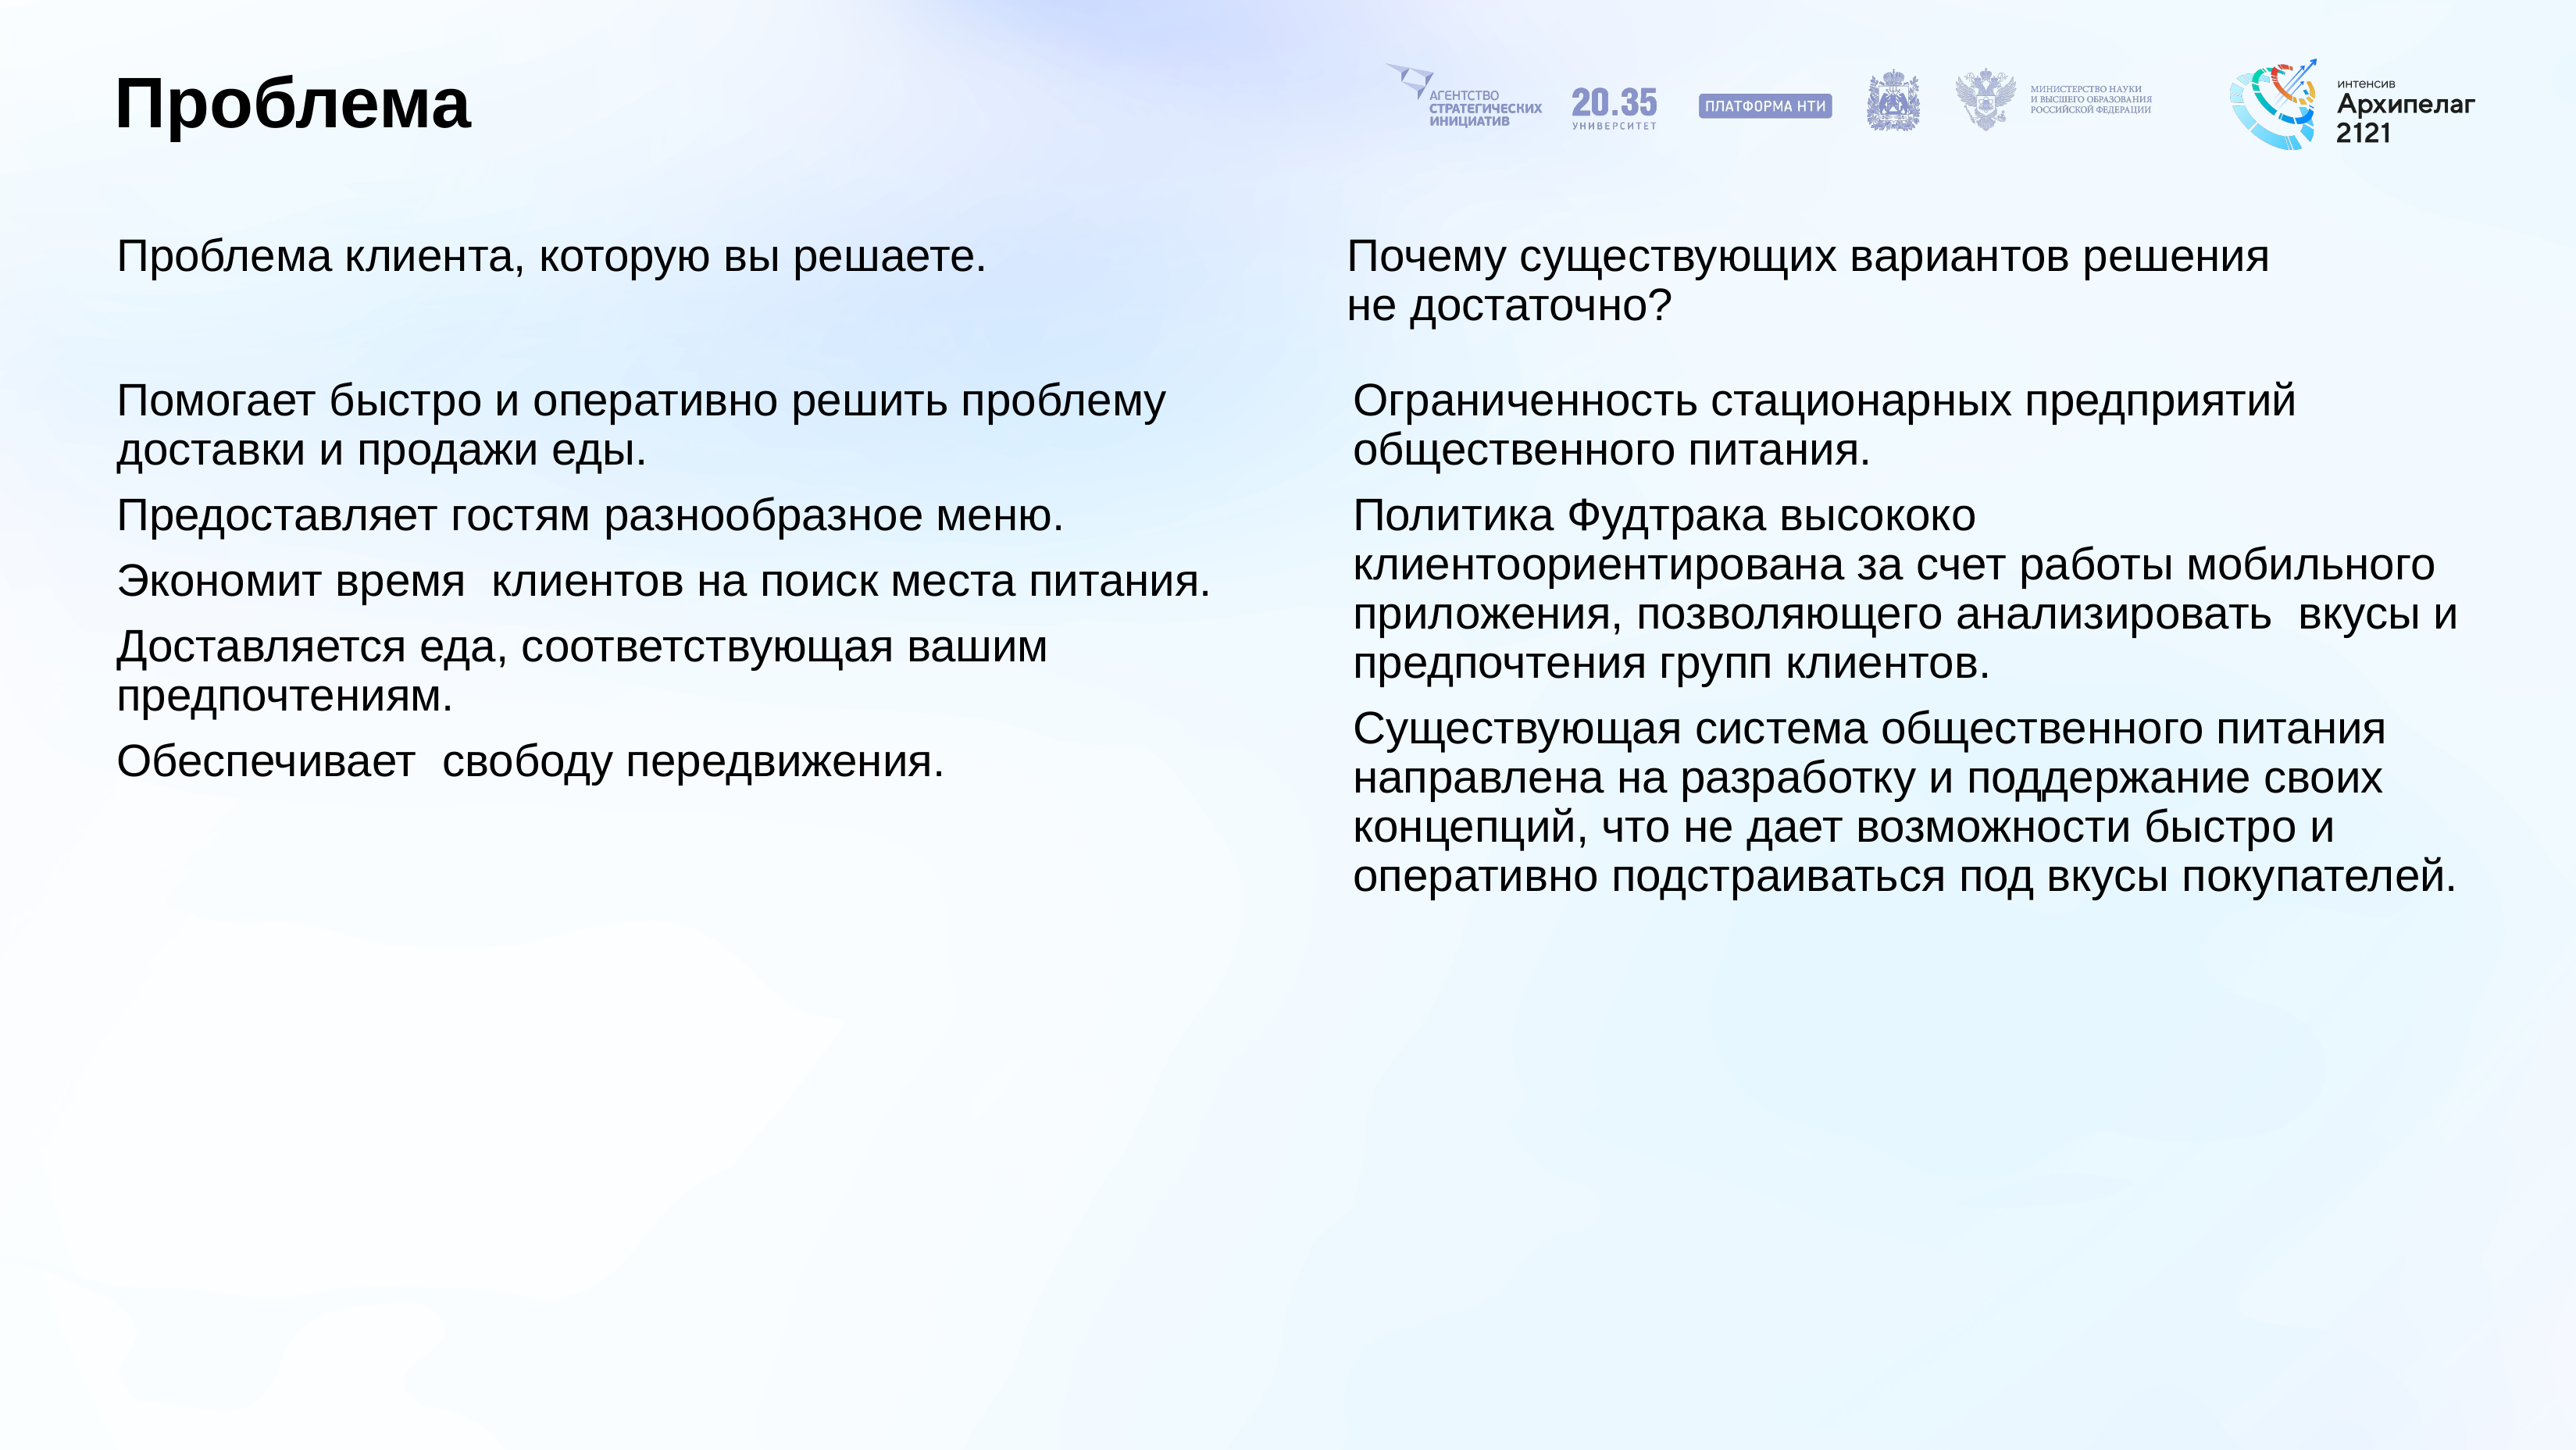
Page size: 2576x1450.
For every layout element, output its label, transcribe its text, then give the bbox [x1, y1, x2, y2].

list Почему существующих вариантов решения не достаточно? [1344, 232, 2478, 349]
title Проблема [114, 66, 1363, 183]
list Проблема клиента, которую вы решаете. [114, 232, 1242, 349]
list Ограниченность стационарных предприятий общественного питания. Политика Фудтрака высококо клиентоориентирована за счет работы мобильного приложения, позволяющего анализировать вкусы и предпочтения групп клиентов. Существующая система общественного питания направлена на разработку и поддержание своих концепций, что не дает возможности быстро и оперативно подстраиваться под вкусы покупателей. [1350, 376, 2478, 812]
picture [0, 0, 2576, 1450]
list Помогает быстро и оперативно решить проблему доставки и продажи еды. Предоставляет гостям разнообразное меню. Экономит время клиентов на поиск места питания. Доставляется еда, соответствующая вашим предпочтениям. Обеспечивает свободу передвижения. [114, 376, 1242, 729]
